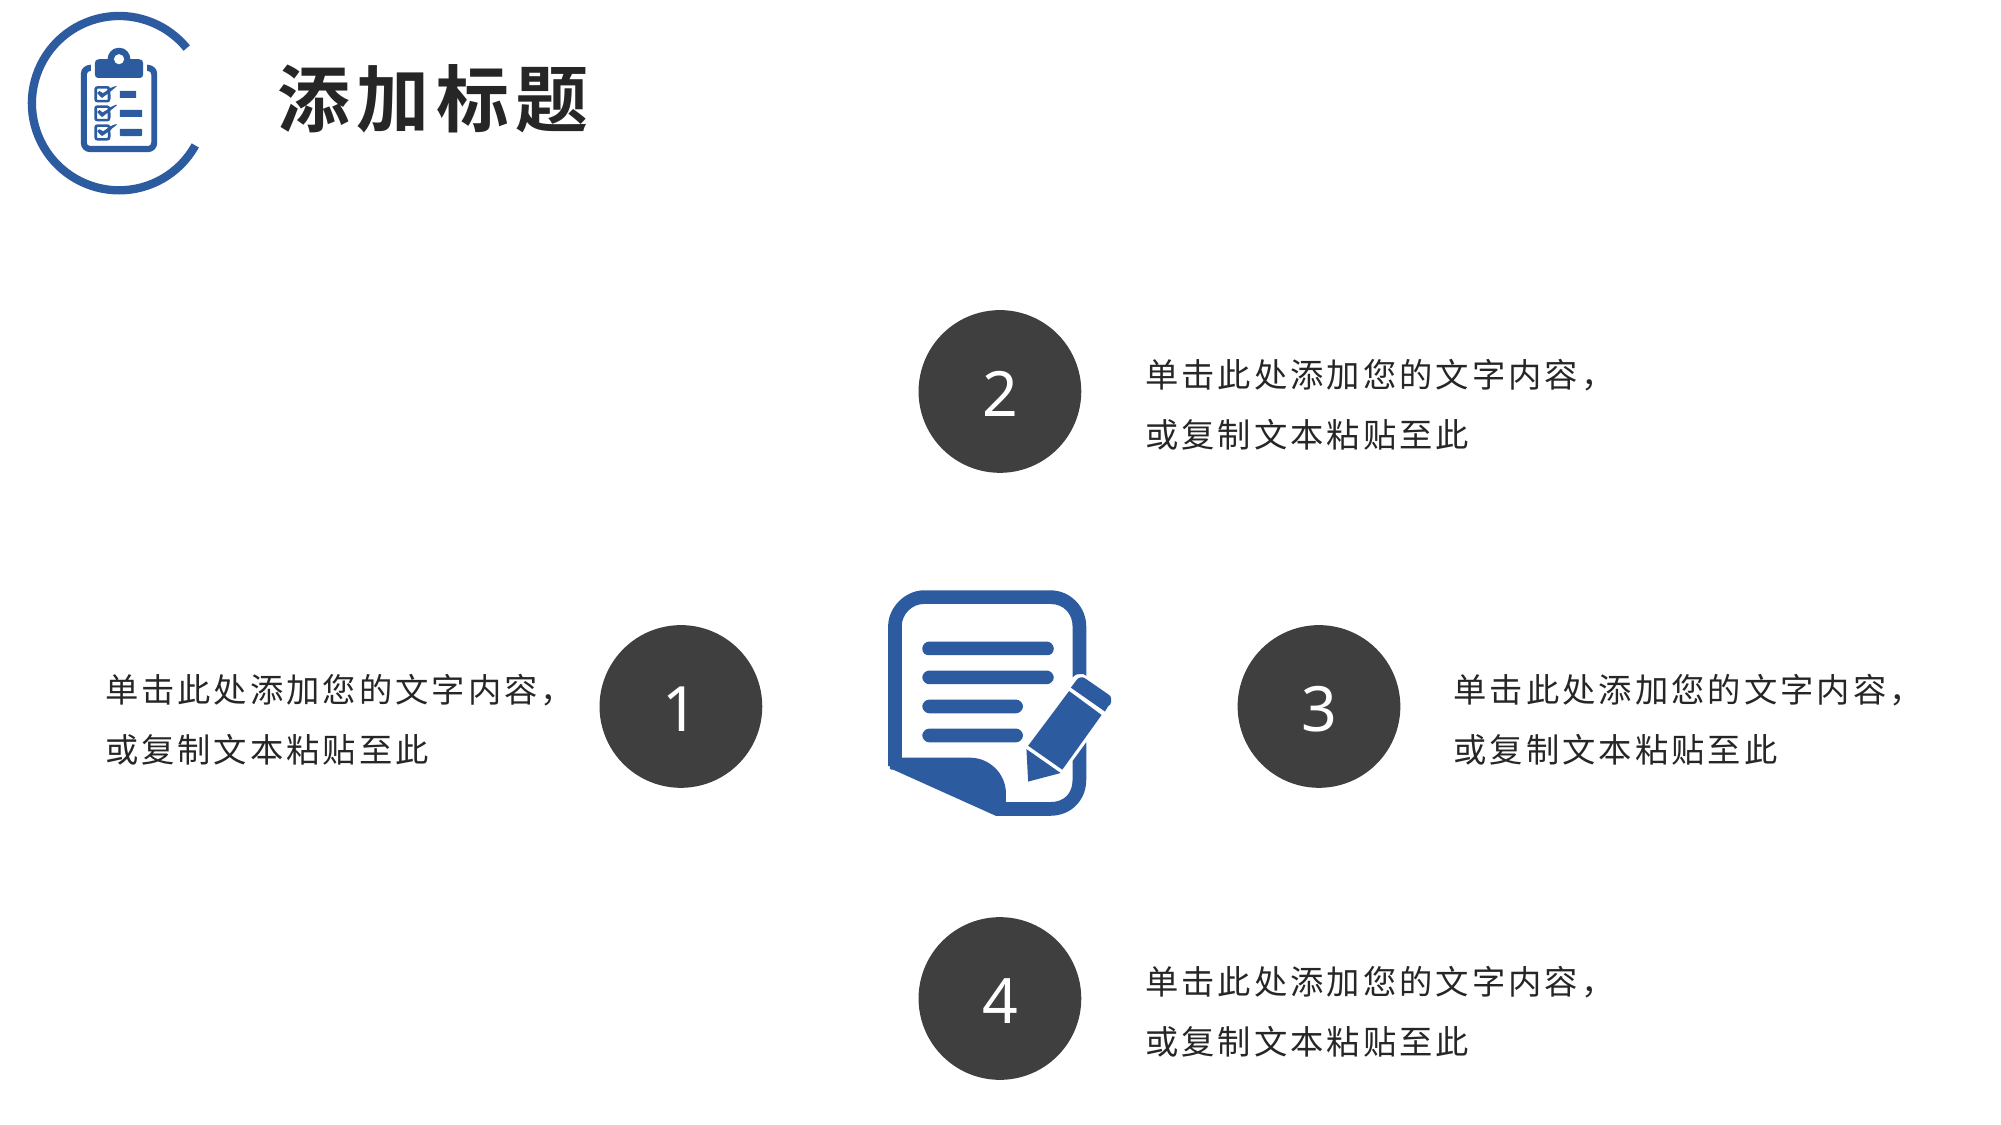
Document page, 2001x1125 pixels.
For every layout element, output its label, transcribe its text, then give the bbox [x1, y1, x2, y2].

text_box 单击此处添加您的文字内容，或复制文本粘贴至此 [1130, 933, 1602, 1069]
text_box [888, 590, 1087, 816]
text_box [1070, 677, 1112, 712]
list 添加标题 [263, 45, 1681, 149]
text_box 单击此处添加您的文字内容，或复制文本粘贴至此 [1130, 326, 1602, 462]
text_box 单击此处添加您的文字内容，或复制文本粘贴至此 [90, 641, 562, 777]
text_box 4 [917, 916, 1083, 1081]
text_box 3 [1236, 624, 1402, 789]
text_box 单击此处添加您的文字内容，或复制文本粘贴至此 [1438, 641, 1910, 777]
text_box 1 [598, 624, 764, 789]
text_box [1028, 691, 1102, 770]
text_box 2 [917, 309, 1083, 474]
